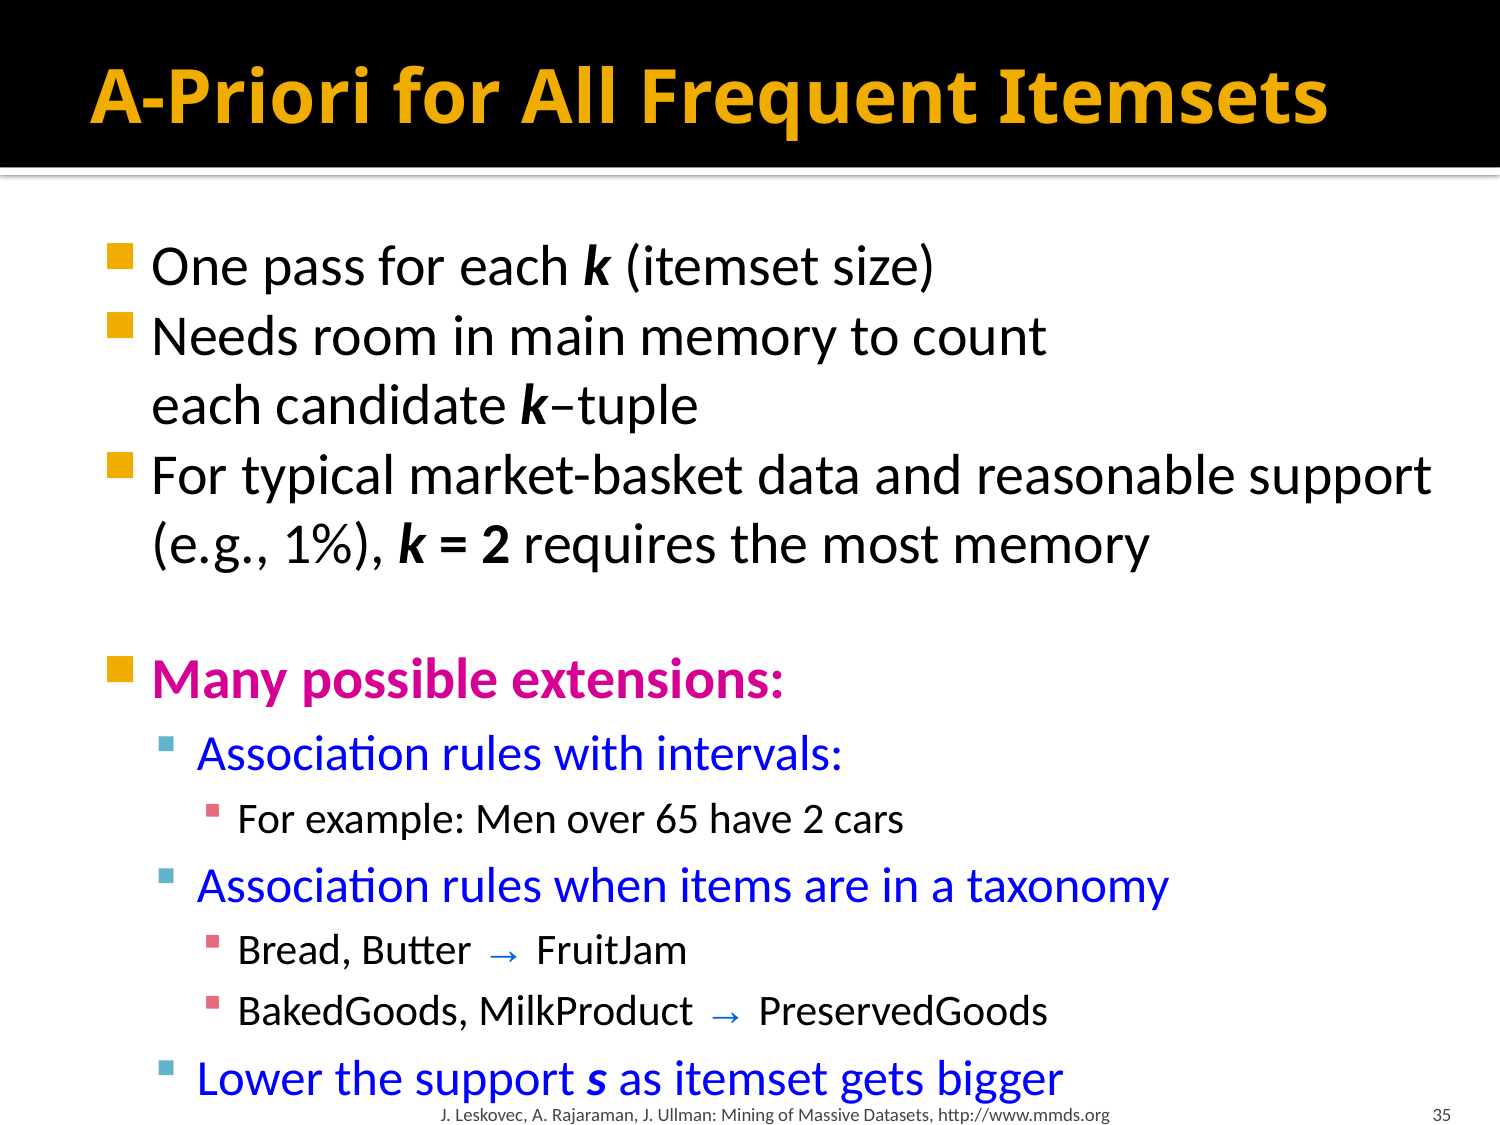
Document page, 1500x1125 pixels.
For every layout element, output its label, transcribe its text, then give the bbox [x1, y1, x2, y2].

footer J. Leskovec, A. Rajaraman, J. Ullman: Mining of Massive Datasets, http://www.mmds.org [433, 1080, 1337, 1125]
title A-Priori for All Frequent Itemsets [75, 12, 1500, 175]
list One pass for each k (itemset size) Needs room in main memory to count each candidate k–tuple For typical market-basket data and reasonable support (e.g., 1%), k = 2 requires the most memory Many possible extensions: Association rules with intervals: For example: Men over 65 have 2 cars Association rules when items are in a taxonomy Bread, Butter → FruitJam BakedGoods, MilkProduct → PreservedGoods Lower the support s as itemset gets bigger [75, 212, 1475, 1113]
slide_number 35 [1345, 1080, 1467, 1125]
